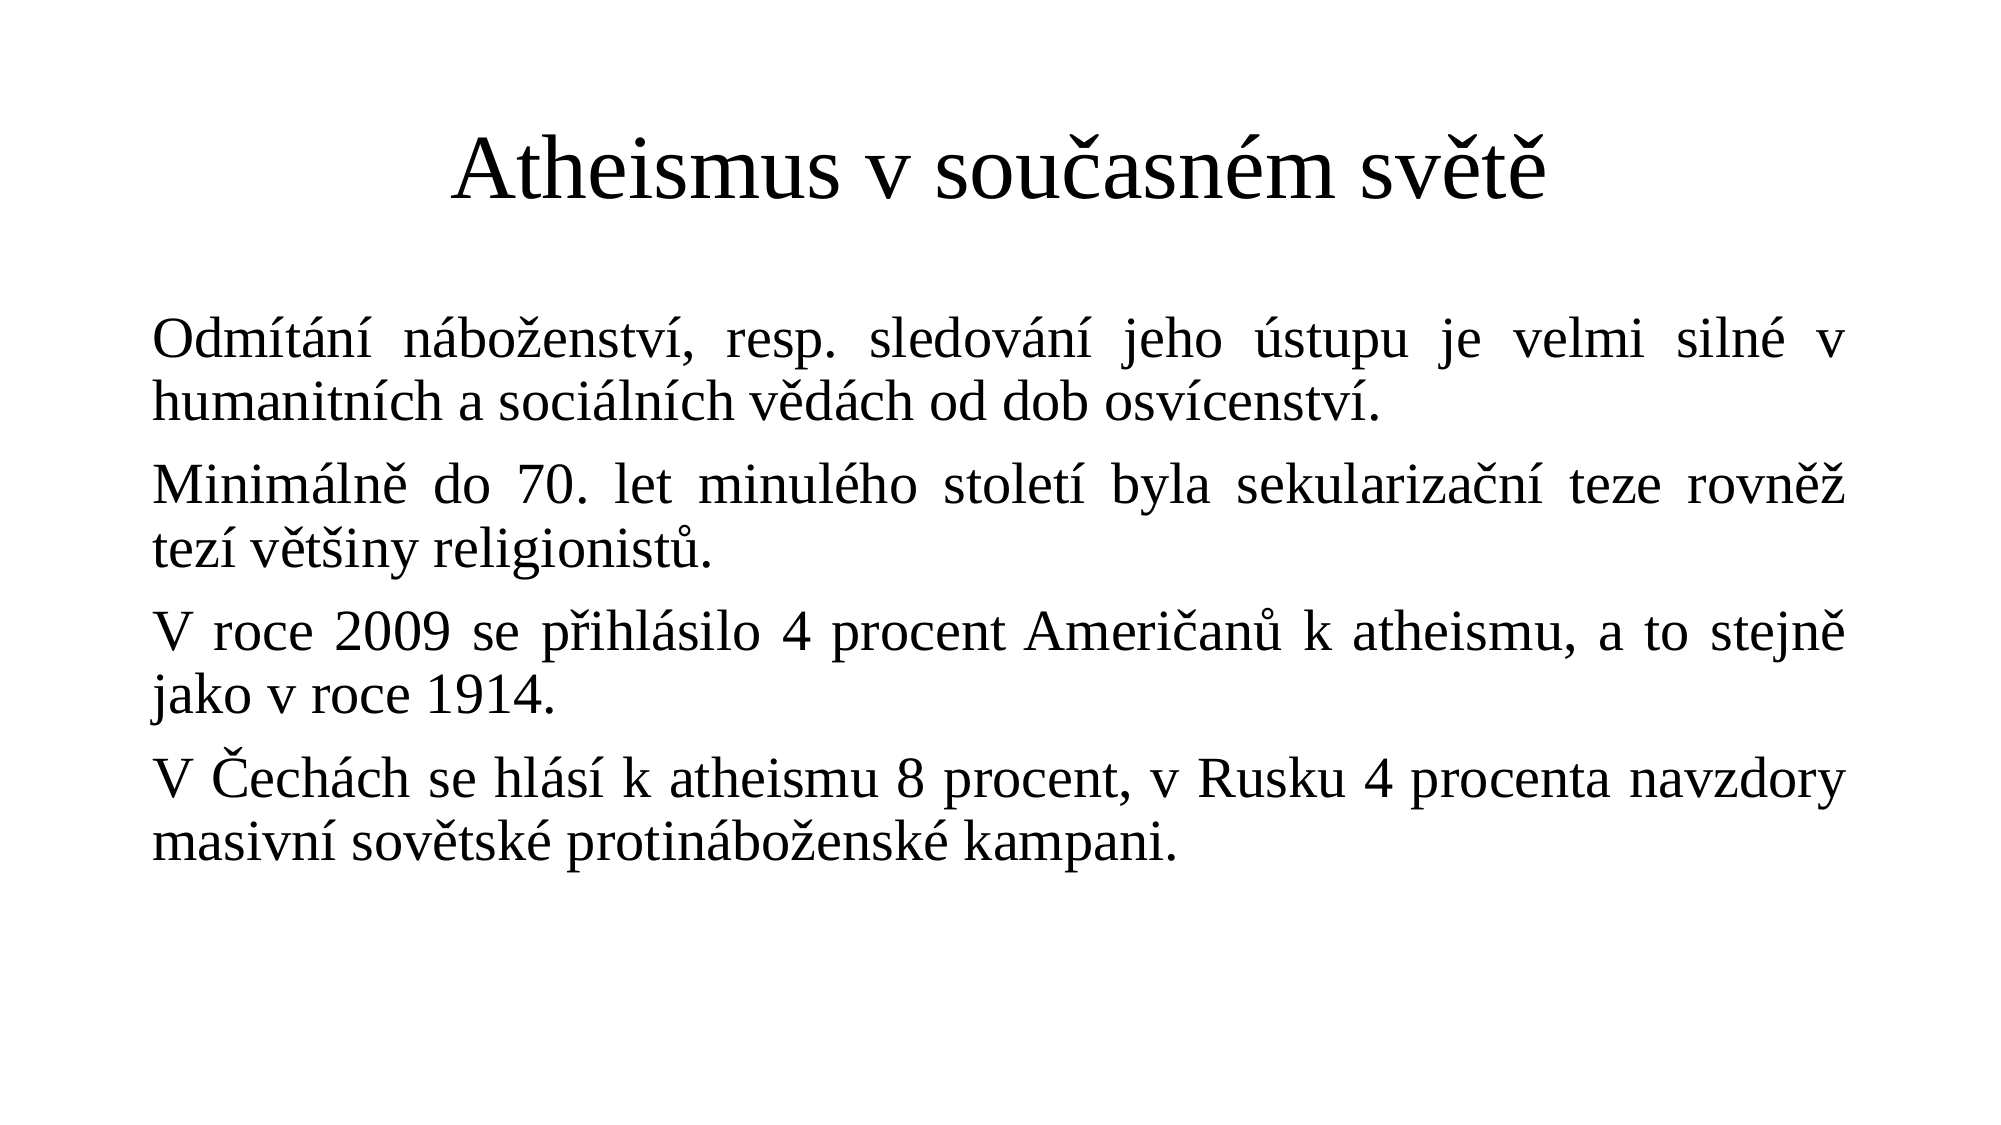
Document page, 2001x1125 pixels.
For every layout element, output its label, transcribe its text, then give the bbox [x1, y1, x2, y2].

list Odmítání náboženství, resp. sledování jeho ústupu je velmi silné v humanitních a sociálních vědách od dob osvícenství. Minimálně do 70. let minulého století byla sekularizační teze rovněž tezí většiny religionistů. V roce 2009 se přihlásilo 4 procent Američanů k atheismu, a to stejně jako v roce 1914. V Čechách se hlásí k atheismu 8 procent, v Rusku 4 procenta navzdory masivní sovětské protináboženské kampani. [137, 299, 1863, 1014]
title Atheismus v současném světě [137, 59, 1863, 278]
